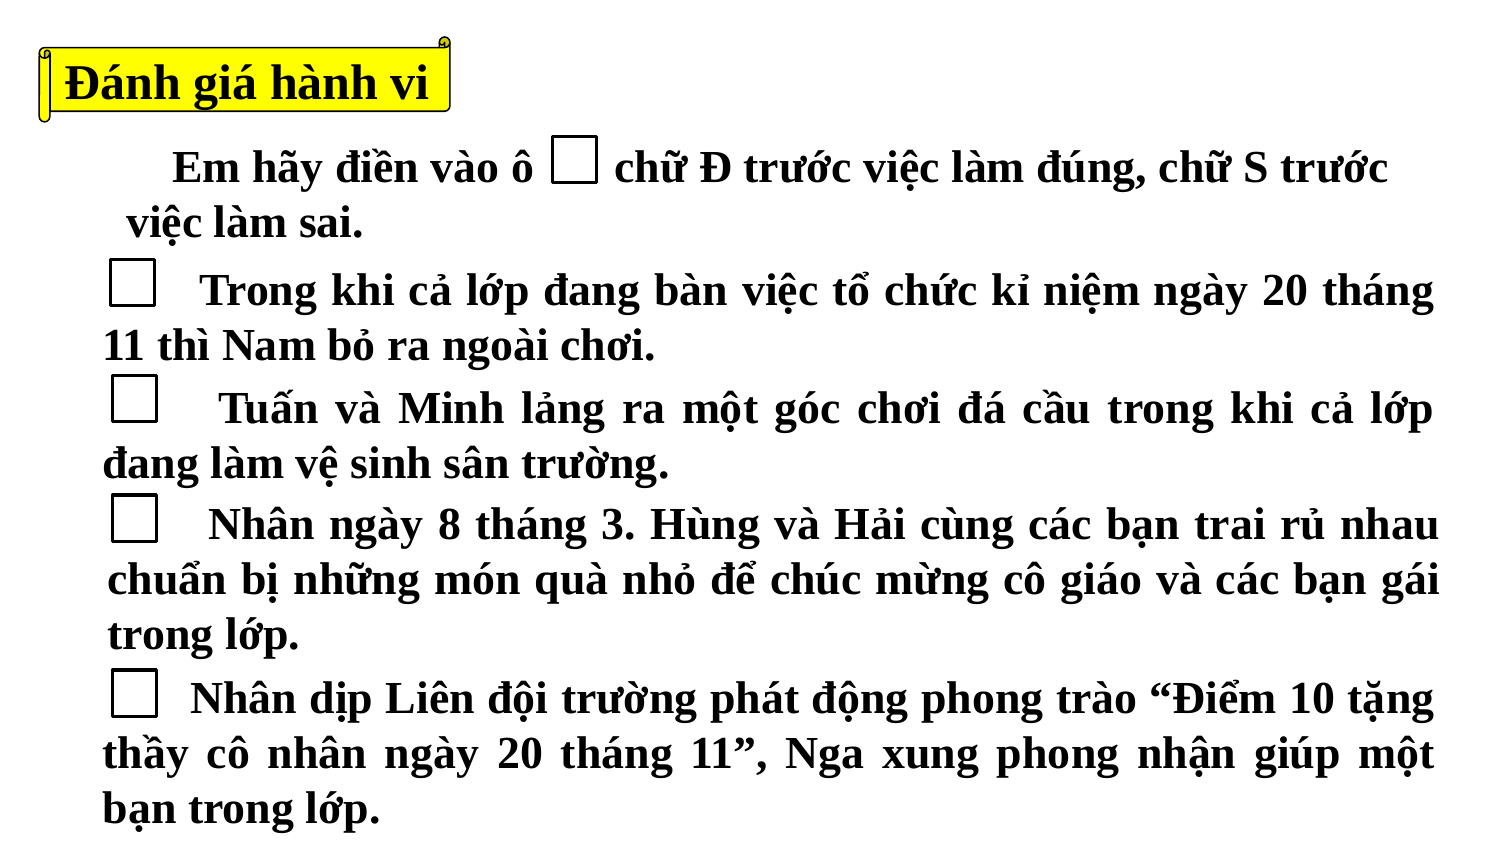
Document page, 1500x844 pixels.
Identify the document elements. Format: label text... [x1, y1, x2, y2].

text_box Nhân ngày 8 tháng 3. Hùng và Hải cùng các bạn trai rủ nhau chuẩn bị những món quà nhỏ để chúc mừng cô giáo và các bạn gái trong lớp. [92, 485, 1456, 666]
text_box [552, 136, 597, 183]
text_box [112, 670, 157, 717]
text_box Trong khi cả lớp đang bàn việc tổ chức kỉ niệm ngày 20 tháng 11 thì Nam bỏ ra ngoài chơi. [87, 252, 1450, 370]
text_box Nhân dịp Liên đội trường phát động phong trào “Điểm 10 tặng thầy cô nhân ngày 20 tháng 11”, Nga xung phong nhận giúp một bạn trong lớp. [87, 660, 1451, 840]
text_box [112, 375, 157, 422]
text_box Đánh giá hành vi [39, 36, 450, 122]
text_box Tuấn và Minh lảng ra một góc chơi đá cầu trong khi cả lớp đang làm vệ sinh sân trường. [87, 370, 1450, 495]
text_box [110, 259, 155, 306]
text_box [112, 495, 157, 542]
text_box Em hãy điền vào ô chữ Đ trước việc làm đúng, chữ S trước việc làm sai. [99, 139, 1388, 243]
